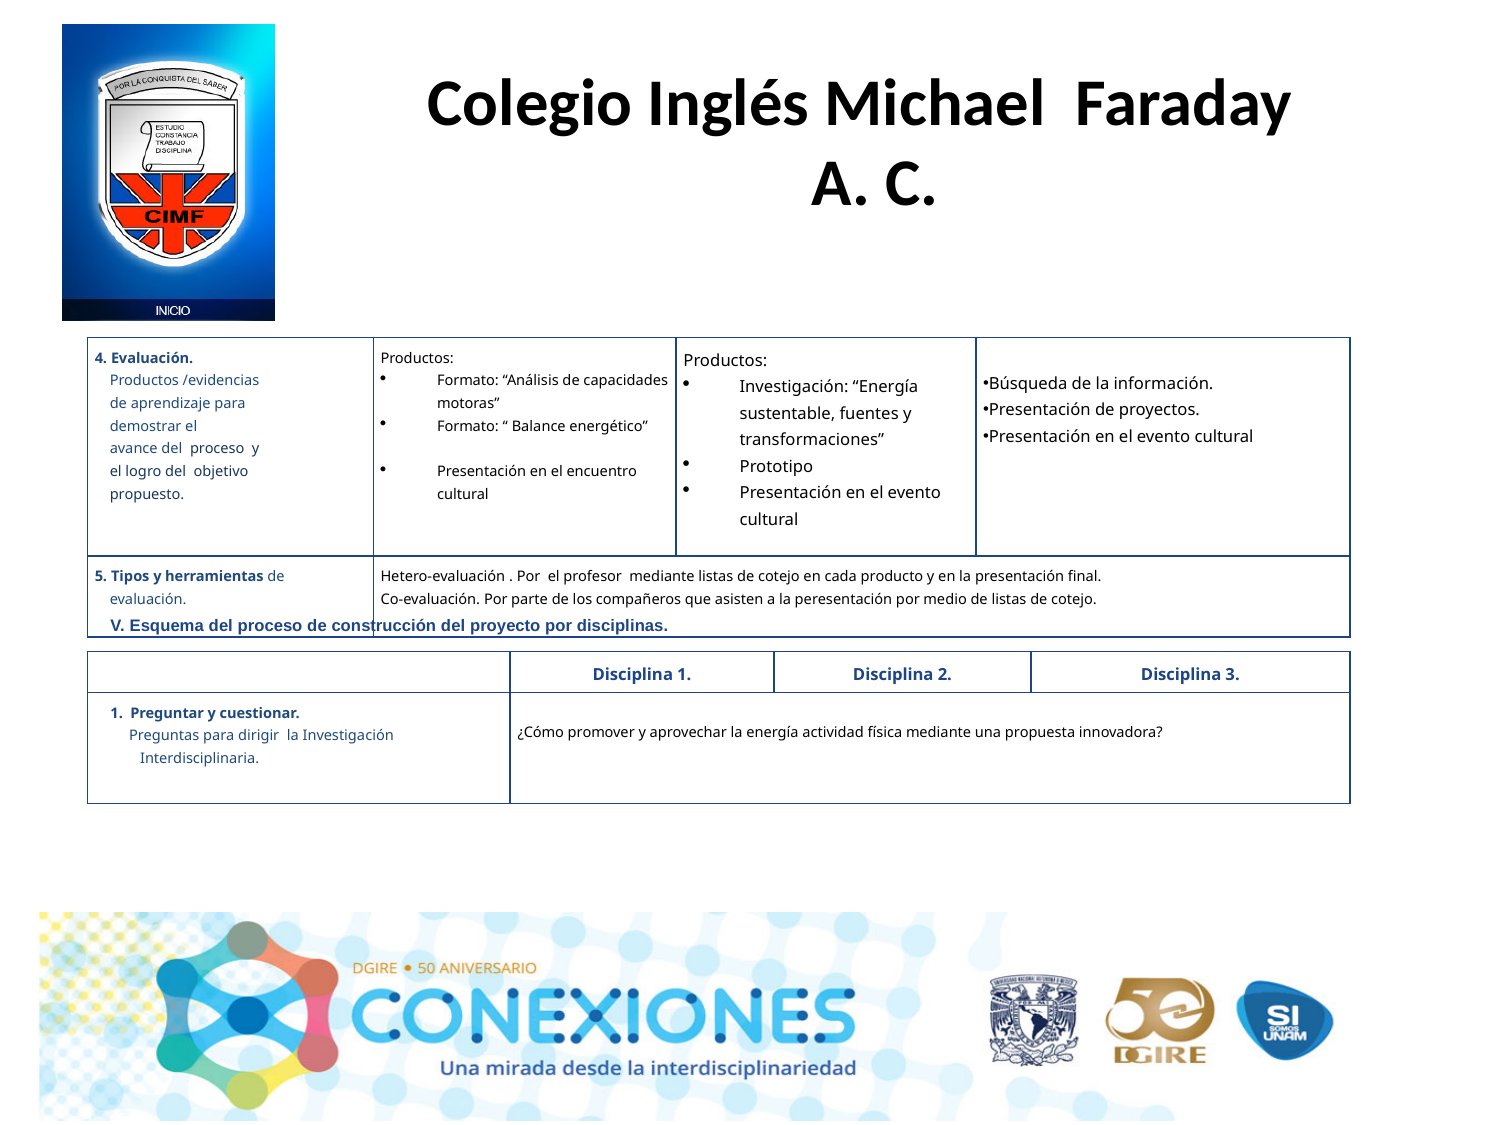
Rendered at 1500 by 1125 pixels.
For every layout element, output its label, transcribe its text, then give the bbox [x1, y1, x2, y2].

table_header [88, 652, 509, 692]
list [62, 24, 276, 321]
table_header Disciplina 3. [1032, 652, 1349, 692]
table_header Productos: Formato: “Análisis de capacidades motoras” Formato: “ Balance energético” Presentación en el encuentro cultural [374, 338, 675, 555]
picture [37, 912, 1413, 1121]
table_cell ¿Cómo promover y aprovechar la energía actividad física mediante una propuesta innovadora? [511, 693, 1349, 803]
table_cell Hetero-evaluación . Por el profesor mediante listas de cotejo en cada producto y en la presentación final. Co-evaluación. Por parte de los compañeros que asisten a la peresentación por medio de listas de cotejo. [374, 557, 1349, 636]
text_box V. Esquema del proceso de construcción del proyecto por disciplinas. [95, 607, 685, 643]
table_cell 1. Preguntar y cuestionar. Preguntas para dirigir la Investigación Interdisciplinaria. [88, 693, 509, 803]
title Colegio Inglés Michael Faraday A. C. [324, 45, 1425, 233]
table_header Productos: Investigación: “Energía sustentable, fuentes y transformaciones” Prototipo Presentación en el evento cultural [677, 338, 975, 555]
table_cell 5. Tipos y herramientas de evaluación. [88, 557, 373, 636]
table_header Búsqueda de la información. Presentación de proyectos. Presentación en el evento cultural [977, 338, 1349, 555]
table_header Disciplina 2. [775, 652, 1030, 692]
table_header Disciplina 1. [511, 652, 773, 692]
table_header 4. Evaluación. Productos /evidencias de aprendizaje para demostrar el avance del proceso y el logro del objetivo propuesto. [88, 338, 373, 555]
